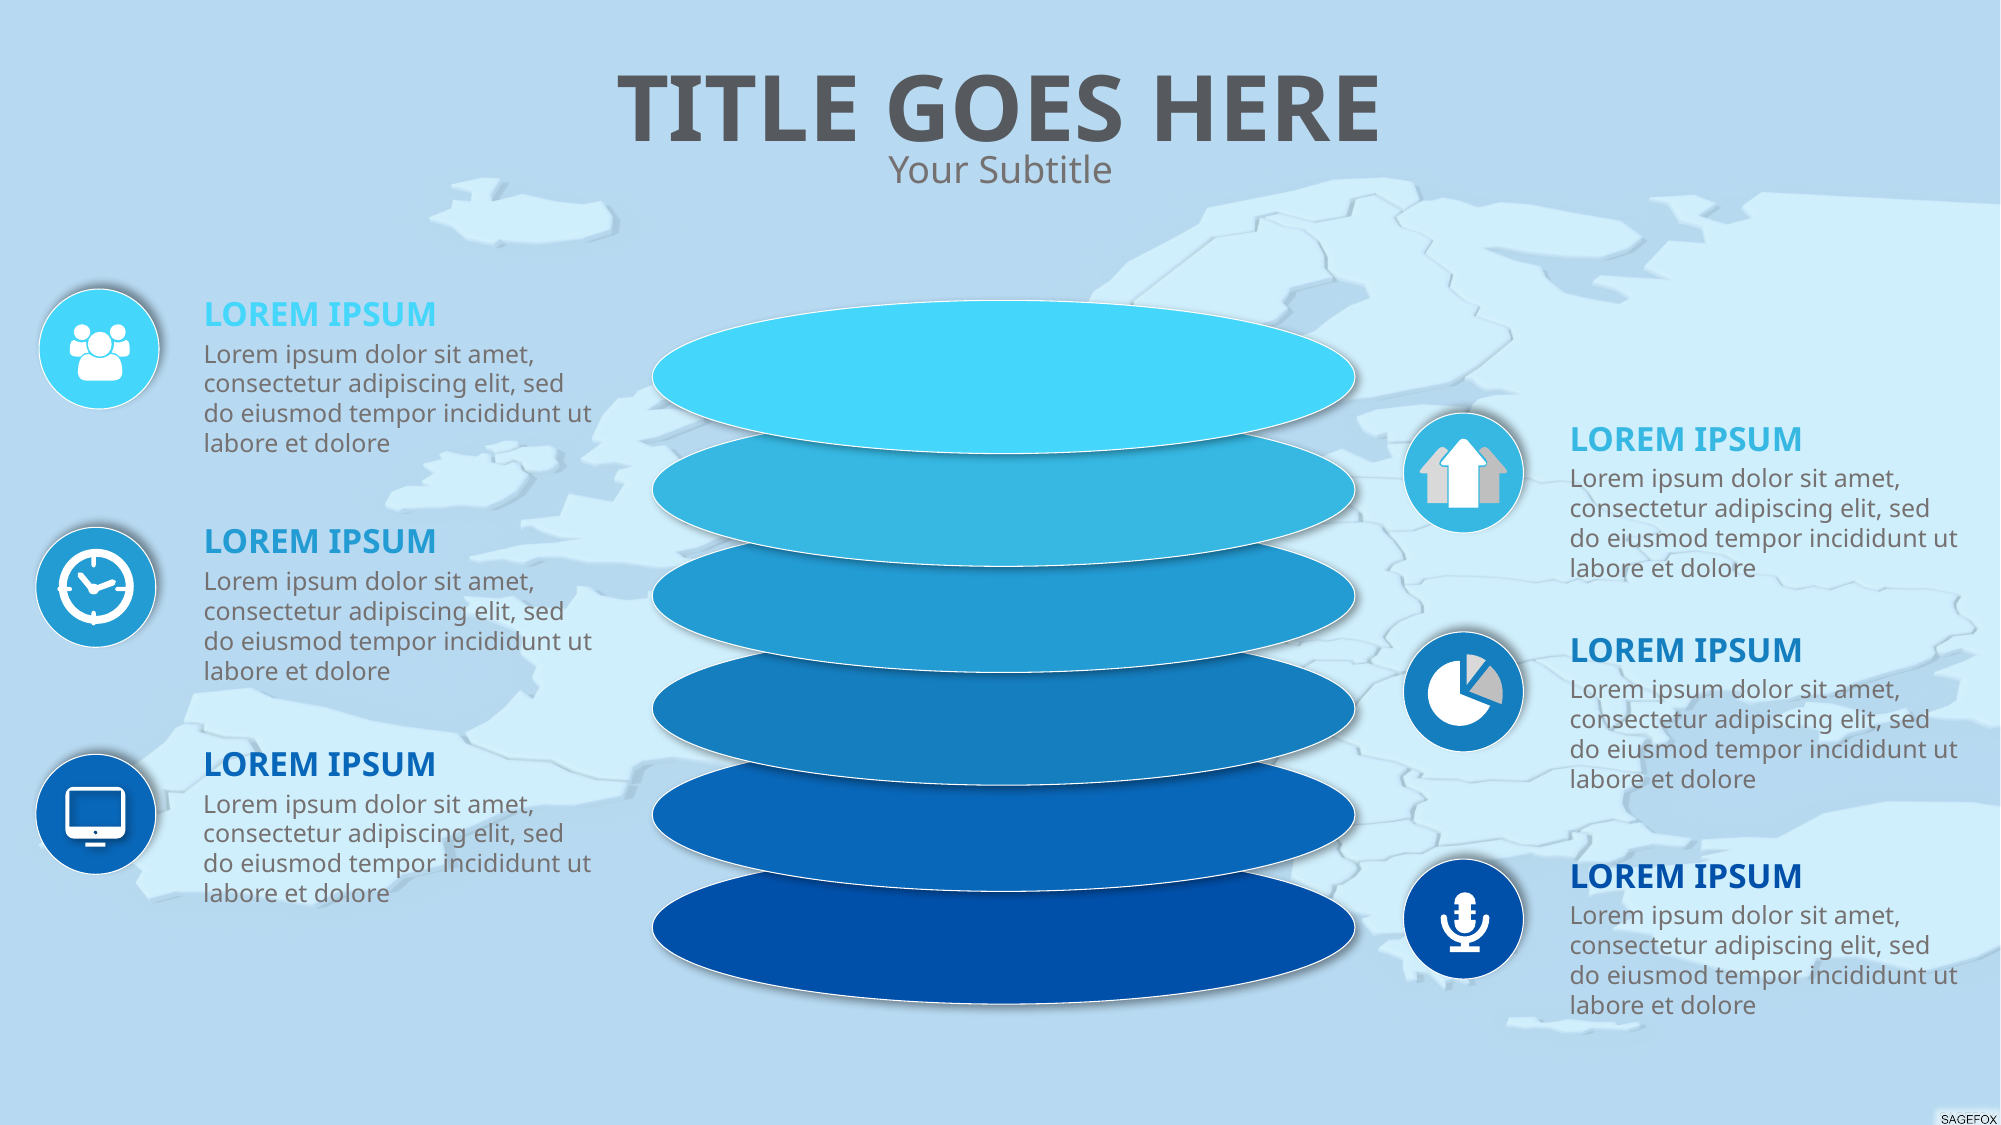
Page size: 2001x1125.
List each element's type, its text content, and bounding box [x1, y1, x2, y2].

text_box [85, 842, 106, 847]
text_box [651, 299, 1357, 455]
text_box [65, 786, 126, 839]
text_box [651, 438, 1357, 568]
text_box [651, 547, 1357, 674]
text_box LOREM IPSUM Lorem ipsum dolor sit amet, consectetur adipiscing elit, sed do eiusmod tempor incididunt ut labore et dolore [1559, 412, 1977, 588]
text_box [1402, 630, 1525, 753]
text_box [548, 42, 1452, 199]
text_box LOREM IPSUM Lorem ipsum dolor sit amet, consectetur adipiscing elit, sed do eiusmod tempor incididunt ut labore et dolore [193, 515, 611, 691]
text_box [1427, 654, 1503, 726]
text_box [57, 548, 134, 626]
picture [1938, 1114, 1999, 1125]
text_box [1440, 892, 1490, 953]
text_box [34, 526, 157, 649]
text_box [651, 875, 1357, 1006]
text_box [34, 753, 157, 876]
text_box LOREM IPSUM Lorem ipsum dolor sit amet, consectetur adipiscing elit, sed do eiusmod tempor incididunt ut labore et dolore [1559, 623, 1977, 799]
text_box LOREM IPSUM Lorem ipsum dolor sit amet, consectetur adipiscing elit, sed do eiusmod tempor incididunt ut labore et dolore [193, 738, 610, 913]
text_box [1418, 438, 1509, 508]
text_box [1402, 411, 1525, 535]
text_box [1402, 858, 1525, 981]
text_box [39, 288, 160, 409]
text_box LOREM IPSUM Lorem ipsum dolor sit amet, consectetur adipiscing elit, sed do eiusmod tempor incididunt ut labore et dolore [193, 288, 611, 463]
text_box LOREM IPSUM Lorem ipsum dolor sit amet, consectetur adipiscing elit, sed do eiusmod tempor incididunt ut labore et dolore [1559, 849, 1977, 1025]
text_box [651, 766, 1357, 893]
text_box [651, 657, 1357, 787]
